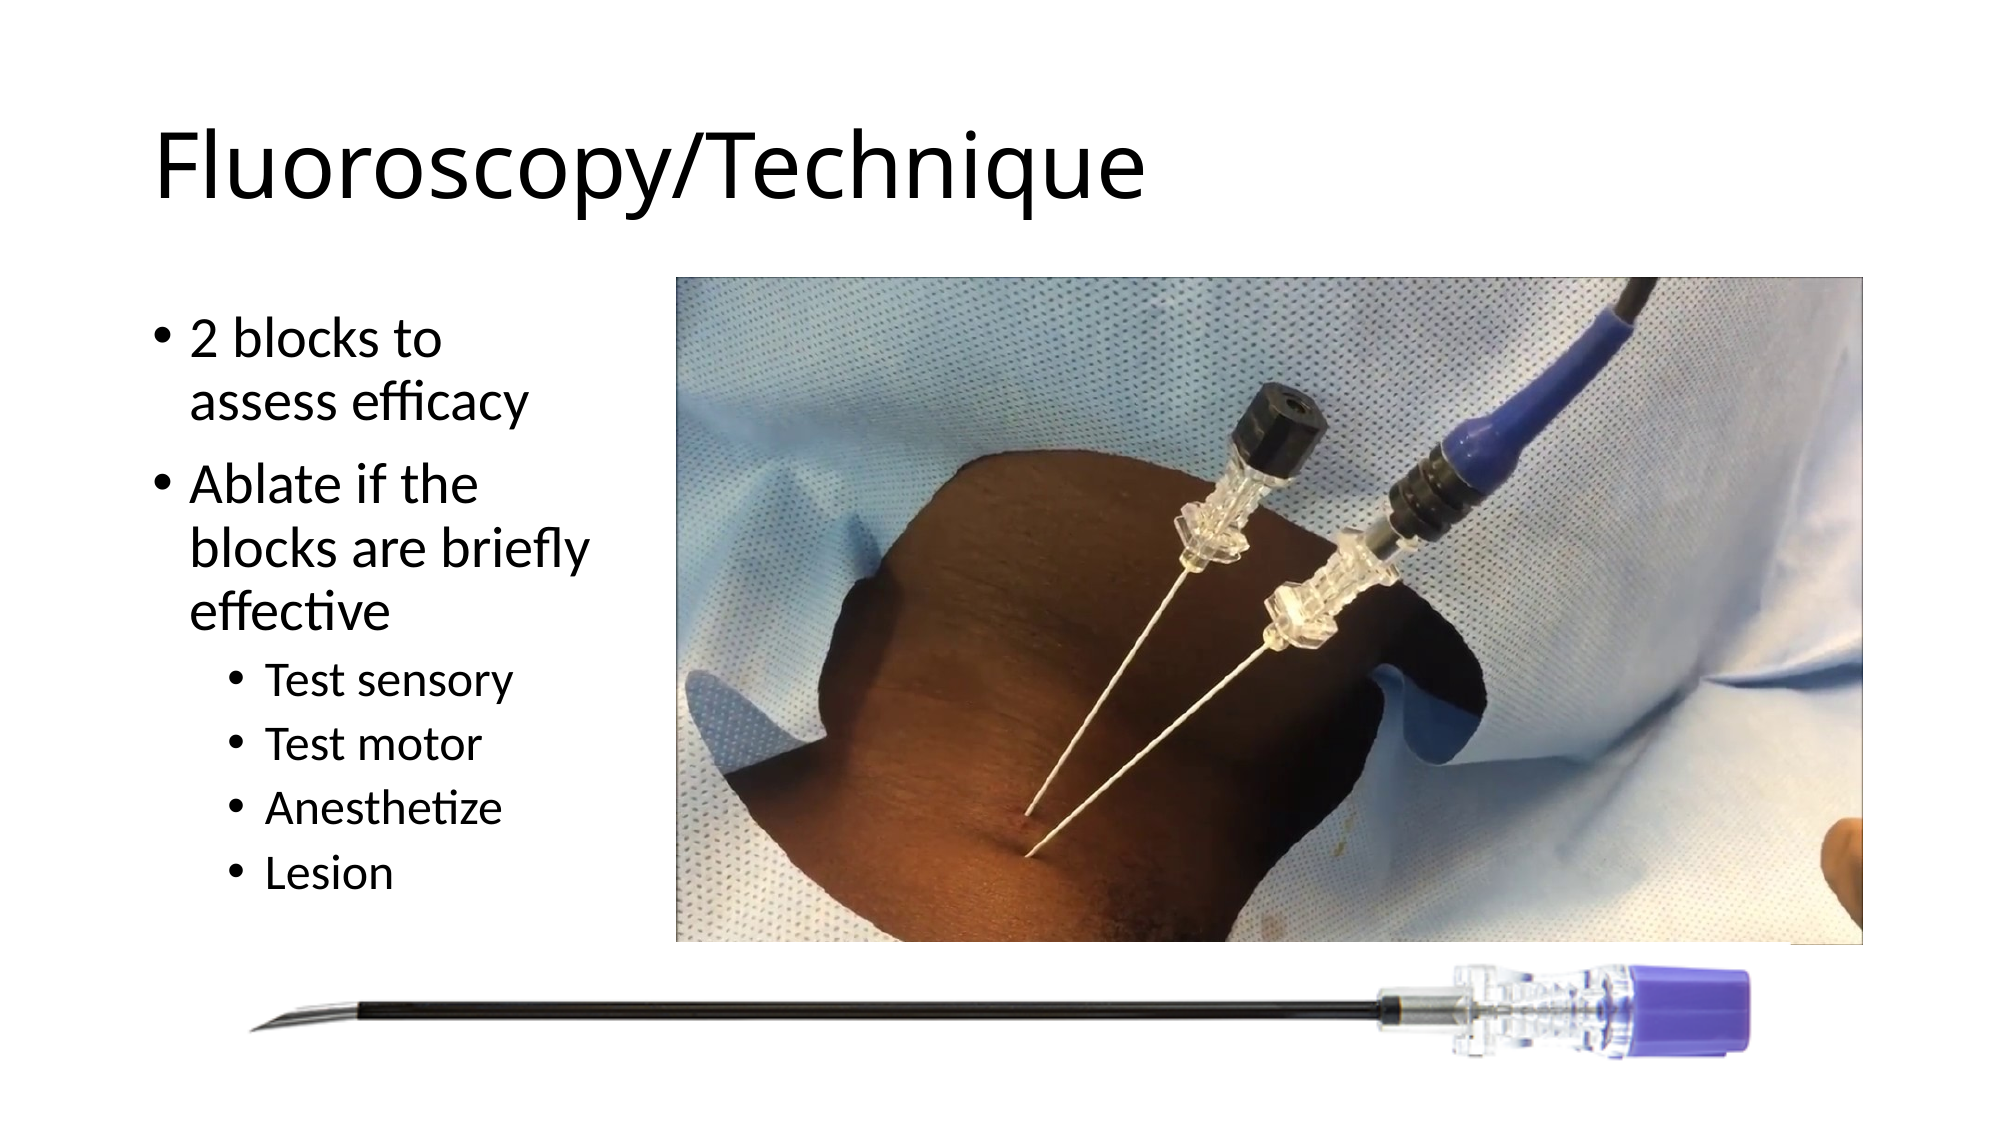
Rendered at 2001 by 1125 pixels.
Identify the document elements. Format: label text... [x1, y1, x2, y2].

list 2 blocks to assess efficacy Ablate if the blocks are briefly effective Test sensory Test motor Anesthetize Lesion [137, 299, 617, 1014]
title Fluoroscopy/Technique [137, 59, 1863, 278]
picture [209, 277, 1863, 1084]
